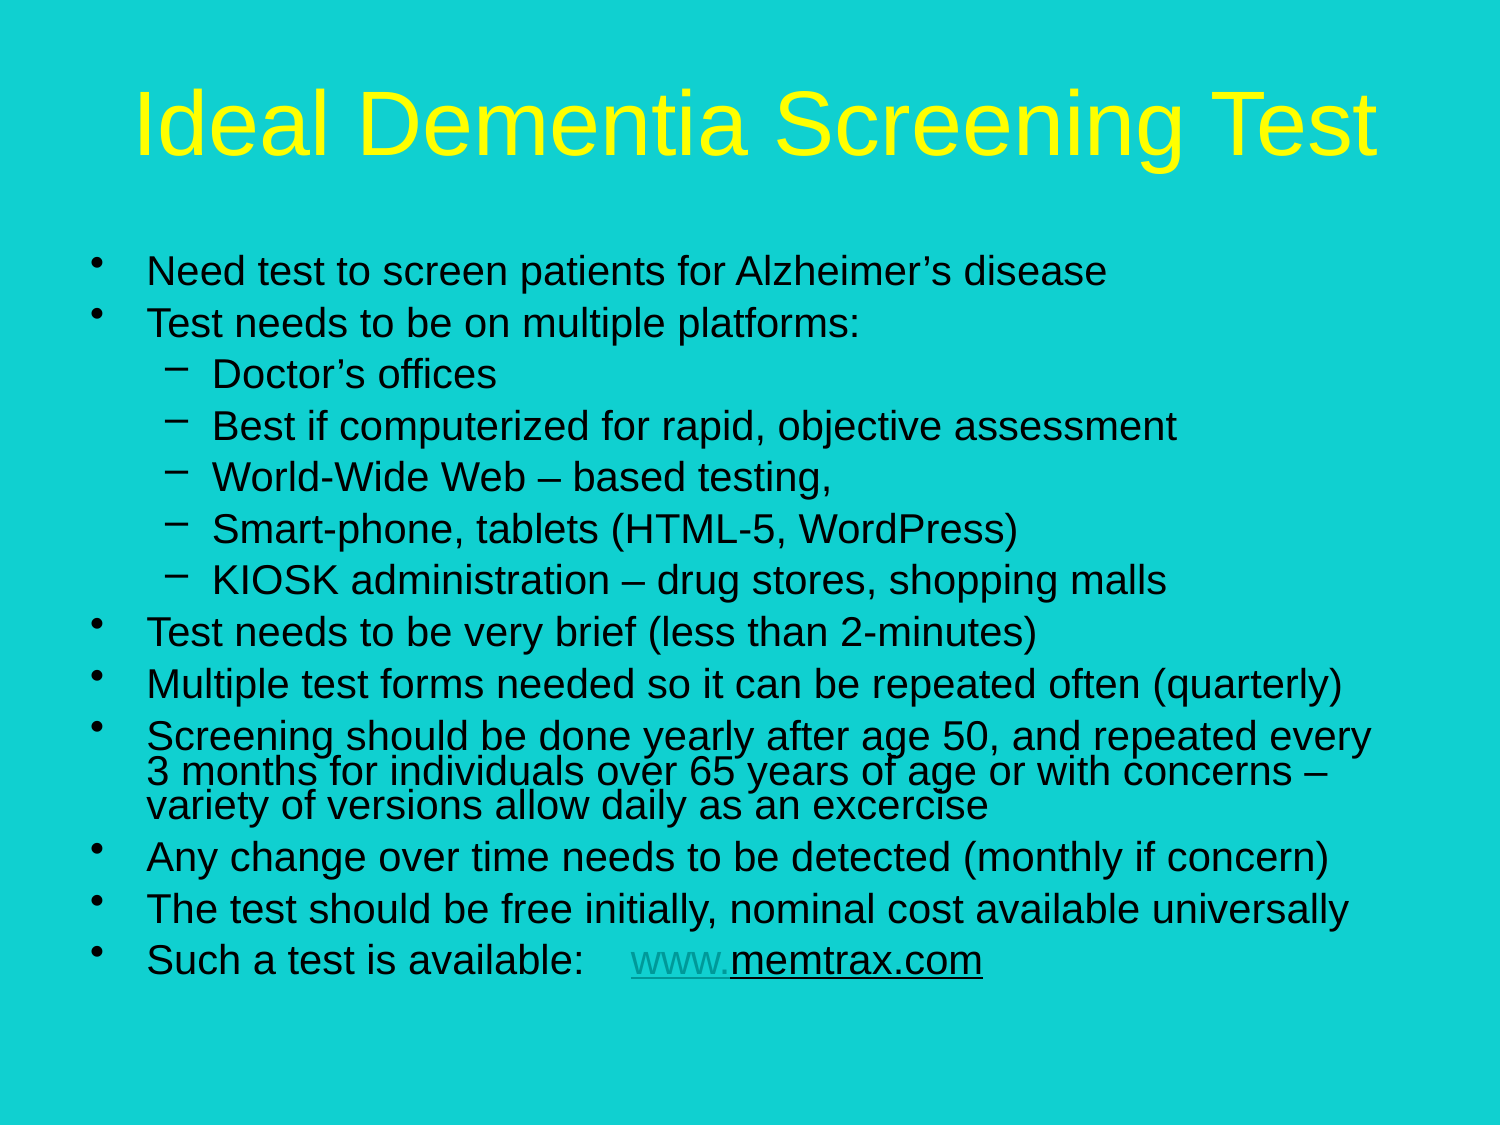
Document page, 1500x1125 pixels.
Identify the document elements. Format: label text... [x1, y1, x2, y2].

list Need test to screen patients for Alzheimer’s disease Test needs to be on multiple platforms: Doctor’s offices Best if computerized for rapid, objective assessment World-Wide Web – based testing, Smart-phone, tablets (HTML-5, WordPress) KIOSK administration – drug stores, shopping malls Test needs to be very brief (less than 2-minutes) Multiple test forms needed so it can be repeated often (quarterly) Screening should be done yearly after age 50, and repeated every 3 months for individuals over 65 years of age or with concerns – variety of versions allow daily as an excercise Any change over time needs to be detected (monthly if concern) The test should be free initially, nominal cost available universally Such a test is available: www.memtrax.com [75, 249, 1413, 1075]
title Ideal Dementia Screening Test [75, 32, 1438, 206]
